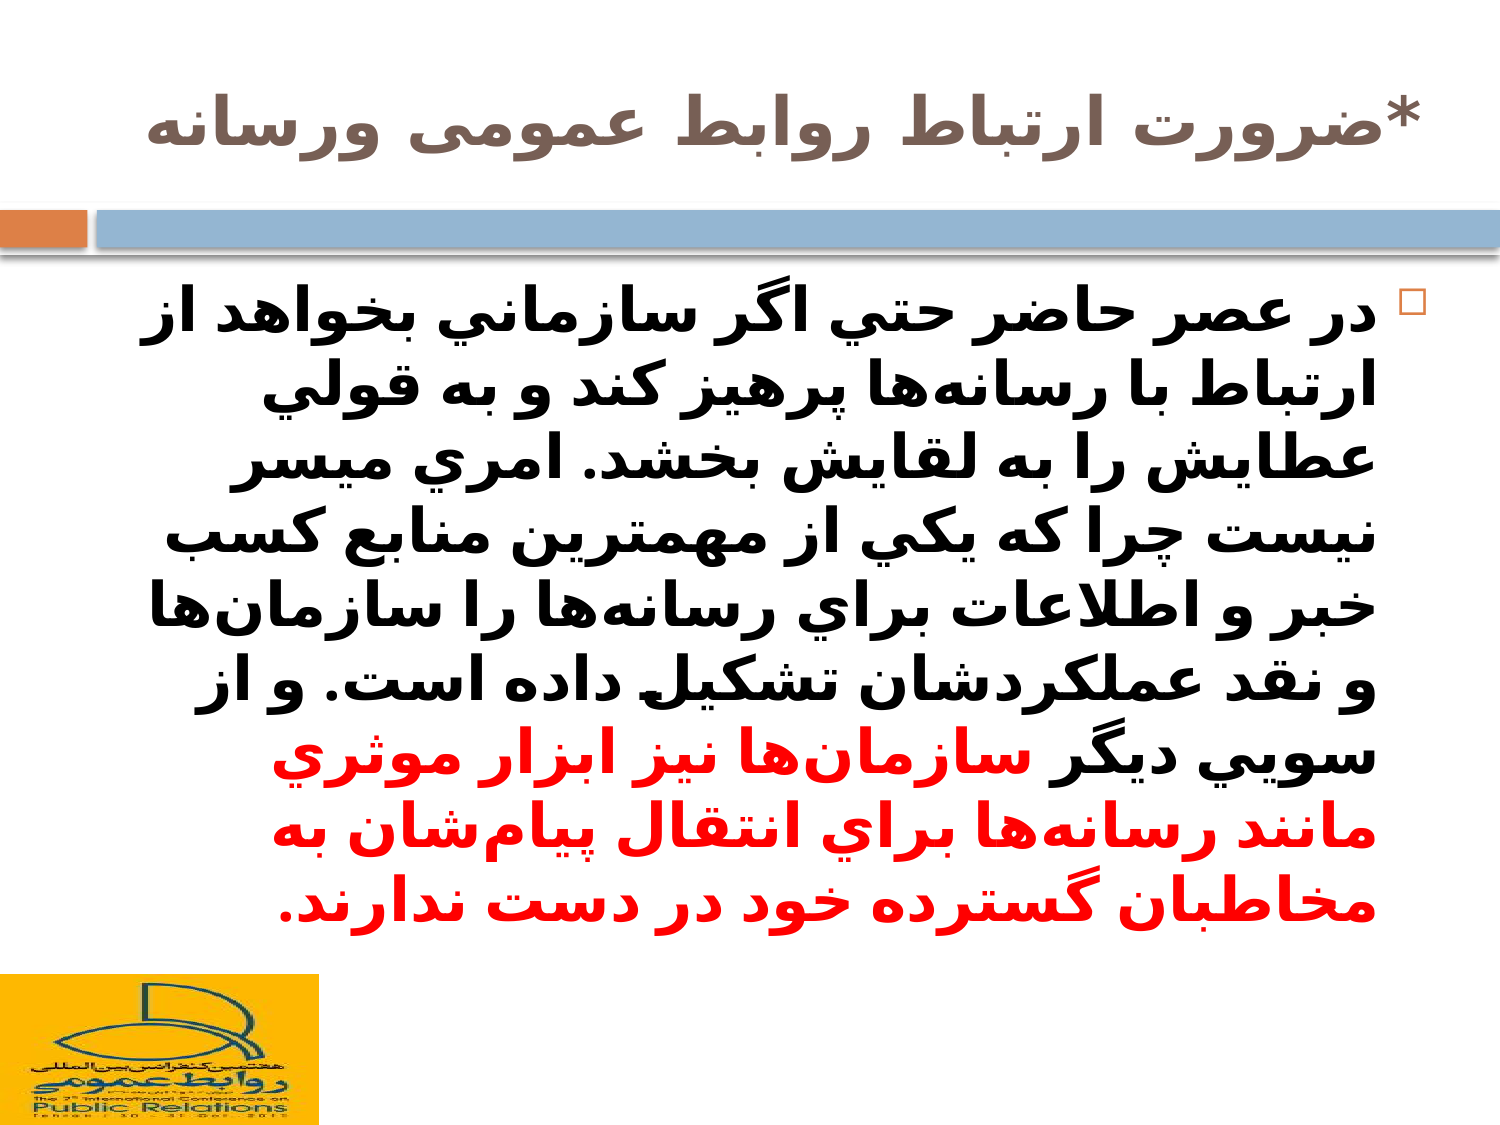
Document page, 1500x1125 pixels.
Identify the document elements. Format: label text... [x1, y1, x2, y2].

picture [0, 974, 320, 1125]
list در عصر حاضر حتي اگر سازماني بخواهد از ارتباط با رسانه‌ها پرهيز كند و به قولي عطايش را به لقايش بخشد. امري ميسر نيست چرا كه يكي از مهمترين منابع كسب خبر و اطلاعات براي رسانه‌ها را سازمان‌ها و نقد عملكردشان تشكيل داده است. و از سويي ديگر سازمان‌ها نيز ابزار موثري مانند رسانه‌ها براي انتقال پيام‌شان به مخاطبان گسترده خود در دست ندارند. [100, 262, 1438, 1000]
title *ضرورت ارتباط روابط عمومی ورسانه [100, 37, 1438, 200]
